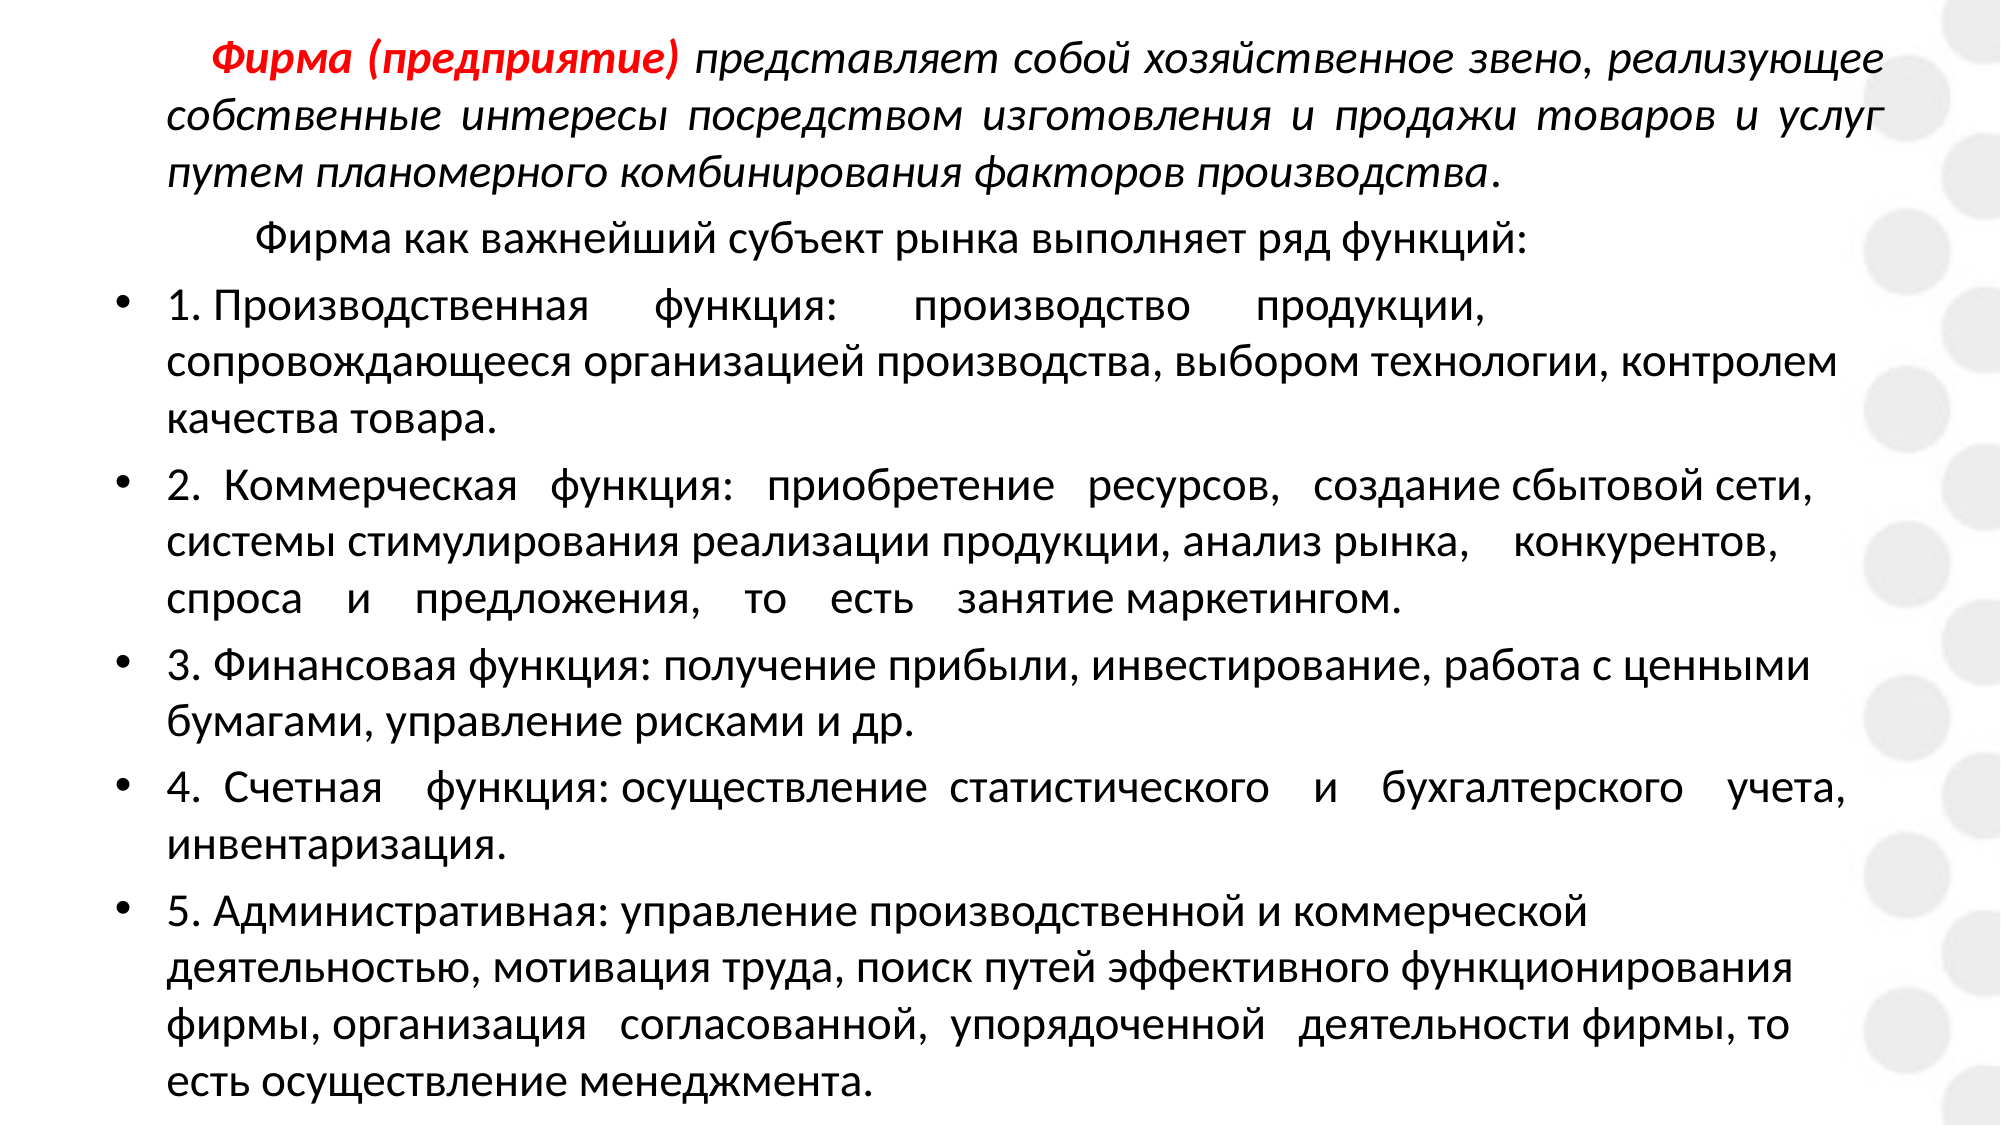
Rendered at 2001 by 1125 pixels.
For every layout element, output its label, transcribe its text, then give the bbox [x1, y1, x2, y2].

picture [0, 0, 2001, 1125]
list Фирма (предприятие) представляет собой хозяйственное звено, реализующее собственные интересы посредством изготовления и продажи товаров и услуг путем планомерного комбинирования факторов производства. Фирма как важнейший субъект рынка выполняет ряд функций: 1. Производственная функция: производство продукции, сопровождающееся организацией производства, выбором технологии, контролем качества товара. 2. Коммерческая функция: приобретение ресурсов, создание сбытовой сети, системы стимулирования реализации продукции, анализ рынка, конкурентов, спроса и предложения, то есть занятие маркетингом. 3. Финансовая функция: получение прибыли, инвестирование, работа с ценными бумагами, управление рисками и др. 4. Счетная функция: осуществление статистического и бухгалтерского учета, инвентаризация. 5. Административная: управление производственной и коммерческой деятельностью, мотивация труда, поиск путей эффективного функционирования фирмы, организация согласованной, упорядоченной деятельности фирмы, то есть осуществление менеджмента. [99, 19, 1900, 1125]
